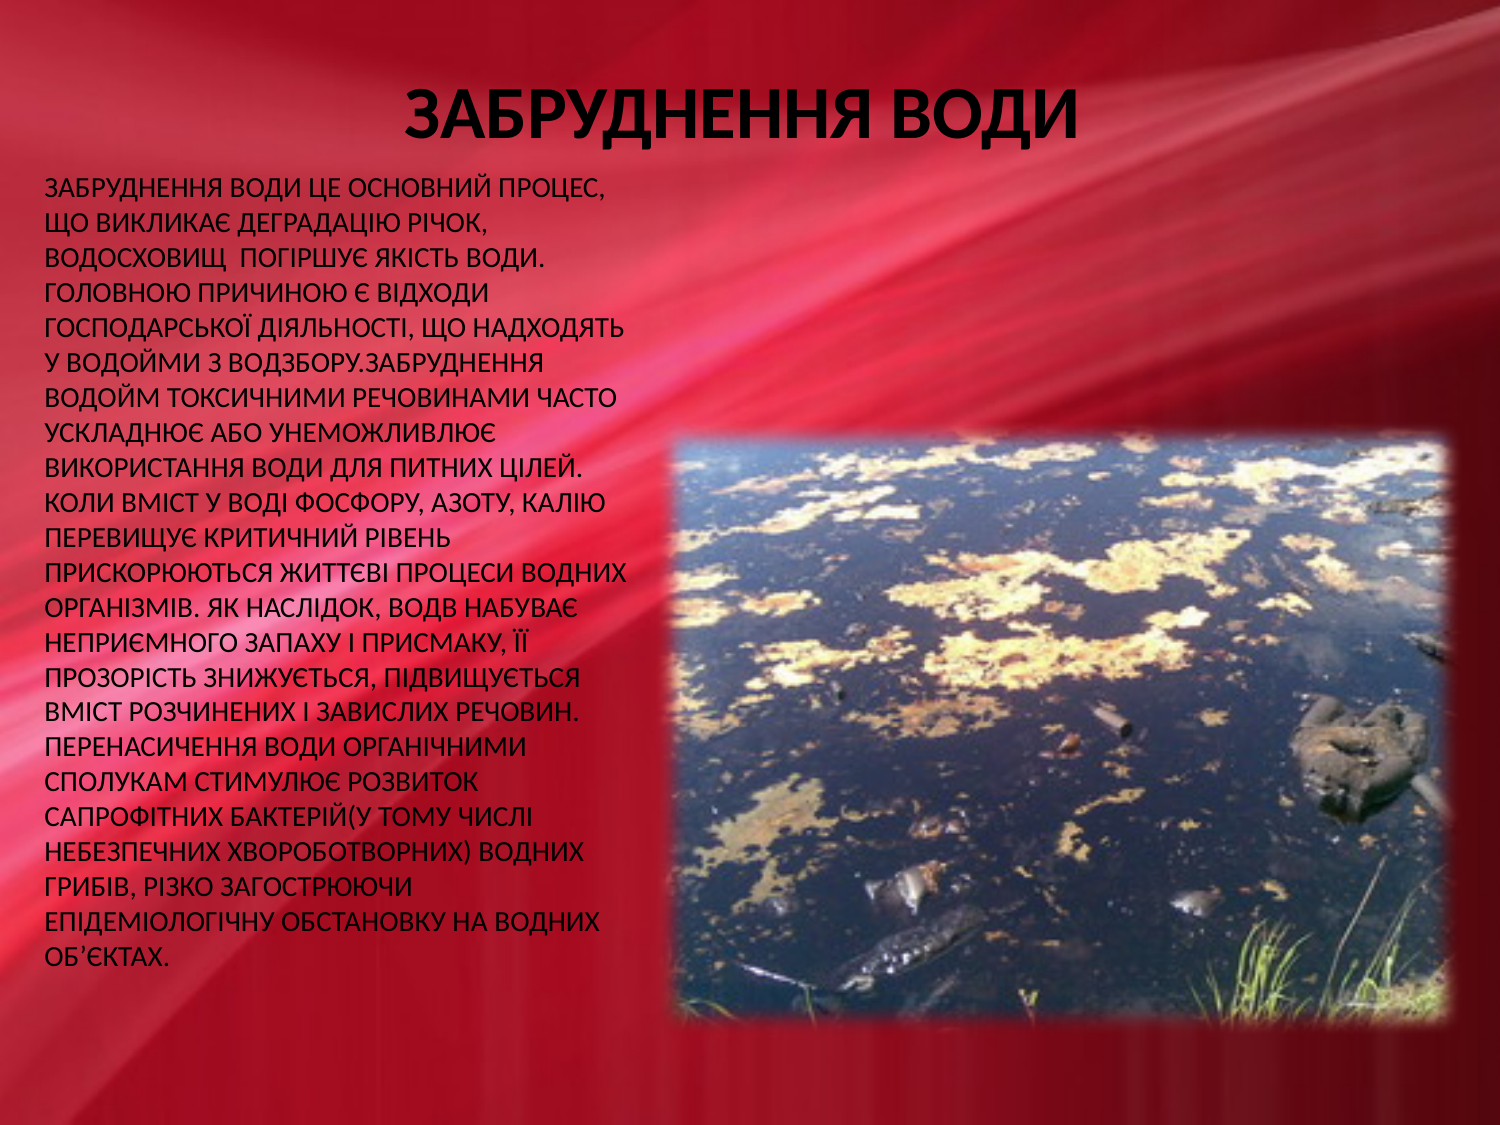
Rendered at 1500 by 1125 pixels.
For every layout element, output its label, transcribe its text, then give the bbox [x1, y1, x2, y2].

title ЗАБРУДНЕННЯ ВОДИ [75, 44, 1412, 161]
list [655, 420, 1463, 1036]
picture [0, 0, 1500, 1125]
list ЗАБРУДНЕННЯ ВОДИ ЦЕ ОСНОВНИЙ ПРОЦЕС, ЩО ВИКЛИКАЄ ДЕГРАДАЦІЮ РІЧОК, ВОДОСХОВИЩ ПОГІРШУЄ ЯКІСТЬ ВОДИ. ГОЛОВНОЮ ПРИЧИНОЮ Є ВІДХОДИ ГОСПОДАРСЬКОЇ ДІЯЛЬНОСТІ, ЩО НАДХОДЯТЬ У ВОДОЙМИ З ВОДЗБОРУ.ЗАБРУДНЕННЯ ВОДОЙМ ТОКСИЧНИМИ РЕЧОВИНАМИ ЧАСТО УСКЛАДНЮЄ АБО УНЕМОЖЛИВЛЮЄ ВИКОРИСТАННЯ ВОДИ ДЛЯ ПИТНИХ ЦІЛЕЙ. КОЛИ ВМІСТ У ВОДІ ФОСФОРУ, АЗОТУ, КАЛІЮ ПЕРЕВИЩУЄ КРИТИЧНИЙ РІВЕНЬ ПРИСКОРЮЮТЬСЯ ЖИТТЄВІ ПРОЦЕСИ ВОДНИХ ОРГАНІЗМІВ. ЯК НАСЛІДОК, ВОДВ НАБУВАЄ НЕПРИЄМНОГО ЗАПАХУ І ПРИСМАКУ, ЇЇ ПРОЗОРІСТЬ ЗНИЖУЄТЬСЯ, ПІДВИЩУЄТЬСЯ ВМІСТ РОЗЧИНЕНИХ І ЗАВИСЛИХ РЕЧОВИН. ПЕРЕНАСИЧЕННЯ ВОДИ ОРГАНІЧНИМИ СПОЛУКАМ СТИМУЛЮЄ РОЗВИТОК САПРОФІТНИХ БАКТЕРІЙ(У ТОМУ ЧИСЛІ НЕБЕЗПЕЧНИХ ХВОРОБОТВОРНИХ) ВОДНИХ ГРИБІВ, РІЗКО ЗАГОСТРЮЮЧИ ЕПІДЕМІОЛОГІЧНУ ОБСТАНОВКУ НА ВОДНИХ ОБ’ЄКТАХ. [29, 160, 644, 1059]
